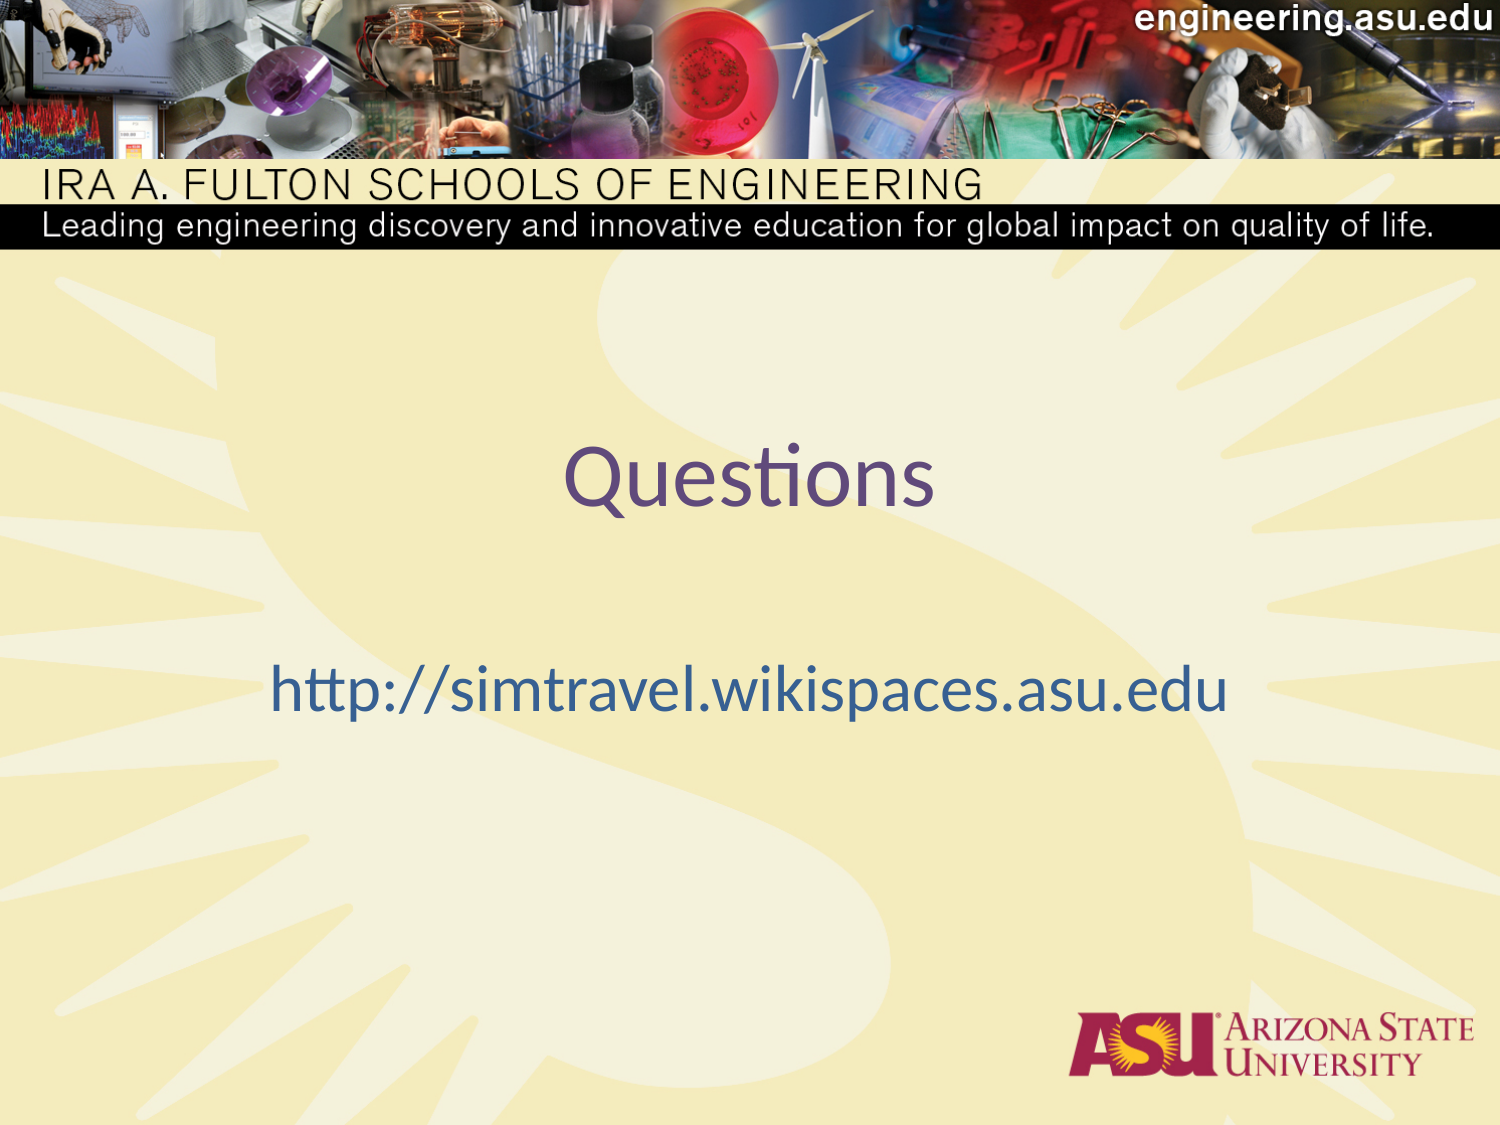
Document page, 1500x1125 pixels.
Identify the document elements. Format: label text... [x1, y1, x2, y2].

subtitle http://simtravel.wikispaces.asu.edu [224, 637, 1276, 926]
picture [0, 0, 1500, 1125]
title Questions [112, 349, 1388, 591]
